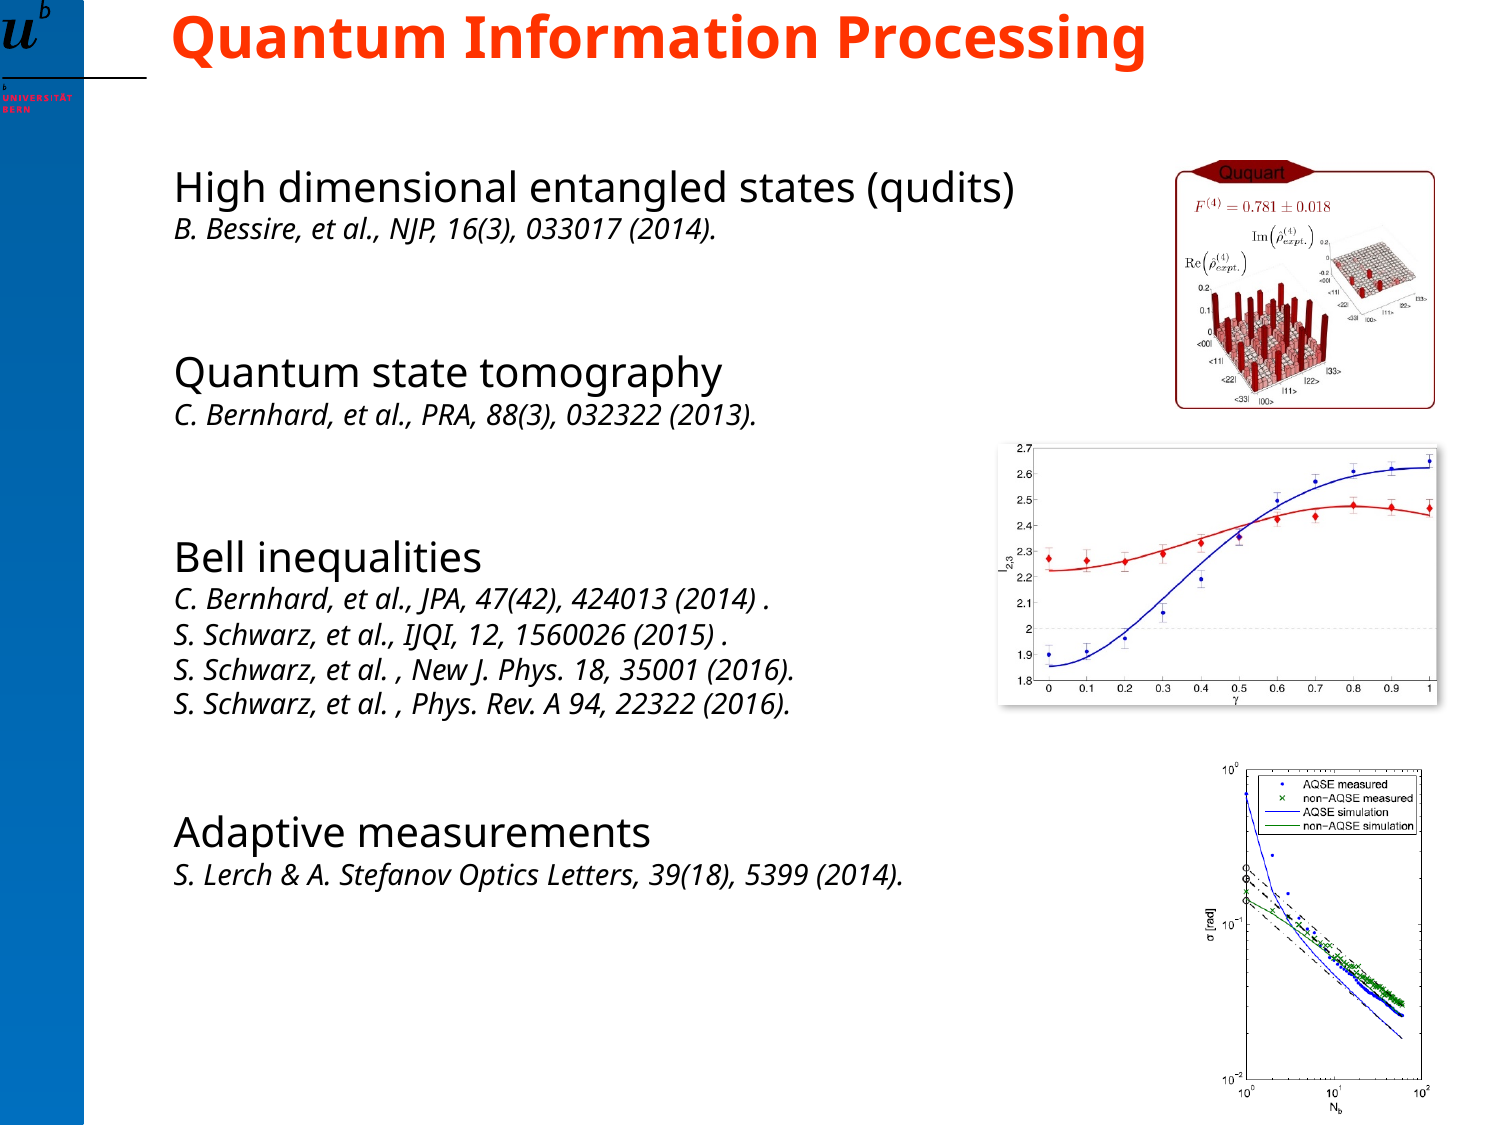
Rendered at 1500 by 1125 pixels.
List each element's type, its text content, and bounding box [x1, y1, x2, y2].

list High dimensional entangled states (qudits) B. Bessire, et al., NJP, 16(3), 033017 (2014). Quantum state tomography C. Bernhard, et al., PRA, 88(3), 032322 (2013). Bell inequalities C. Bernhard, et al., JPA, 47(42), 424013 (2014) . S. Schwarz, et al., IJQI, 12, 1560026 (2015) . S. Schwarz, et al. , New J. Phys. 18, 35001 (2016). S. Schwarz, et al. , Phys. Rev. A 94, 22322 (2016). Adaptive measurements S. Lerch & A. Stefanov Optics Letters, 39(18), 5399 (2014). [173, 160, 1424, 1038]
title Quantum Information Processing [170, 0, 1421, 94]
picture [997, 444, 1437, 705]
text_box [1174, 160, 1435, 410]
picture [1194, 750, 1455, 1118]
